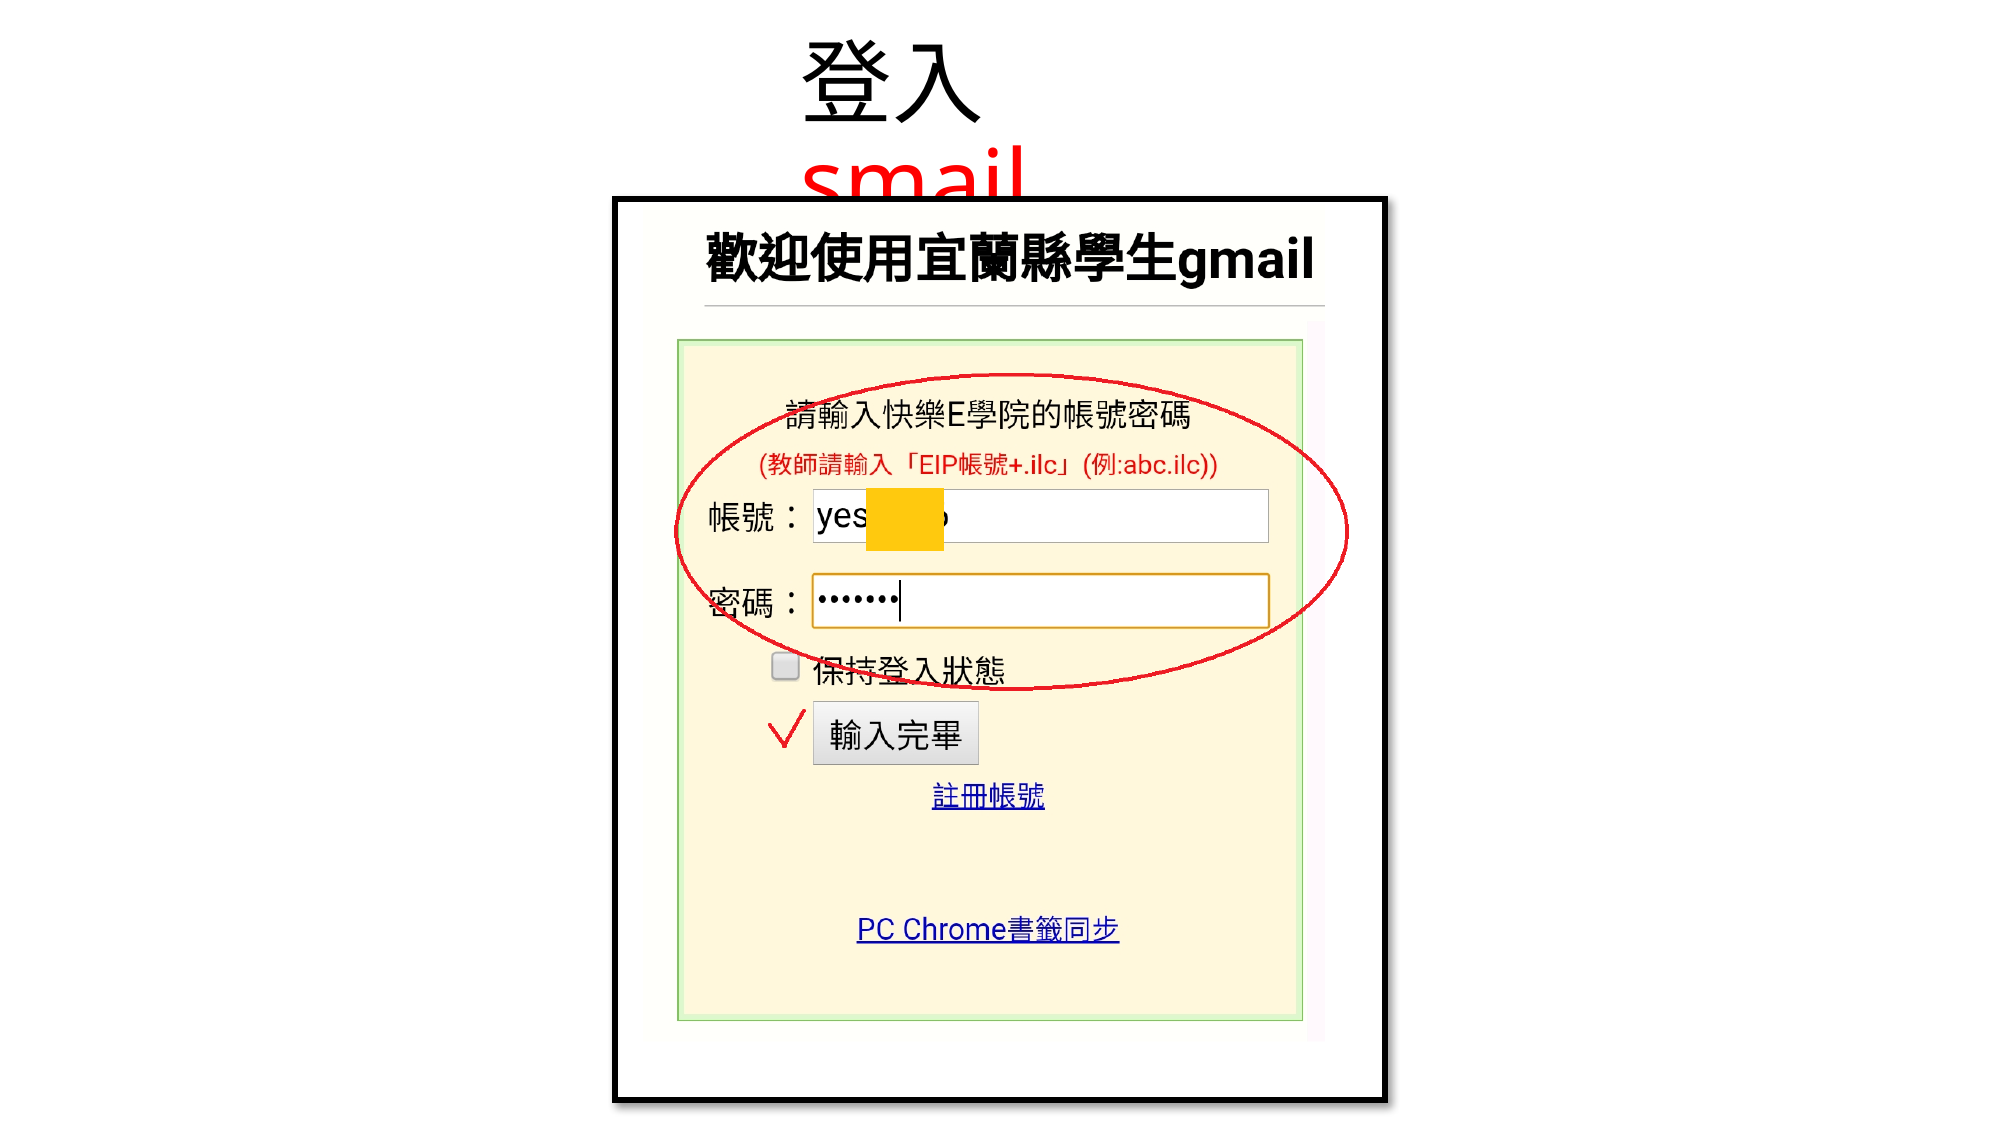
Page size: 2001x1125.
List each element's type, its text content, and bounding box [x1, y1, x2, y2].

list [617, 202, 1383, 1098]
title 登入smail [785, 27, 1214, 195]
